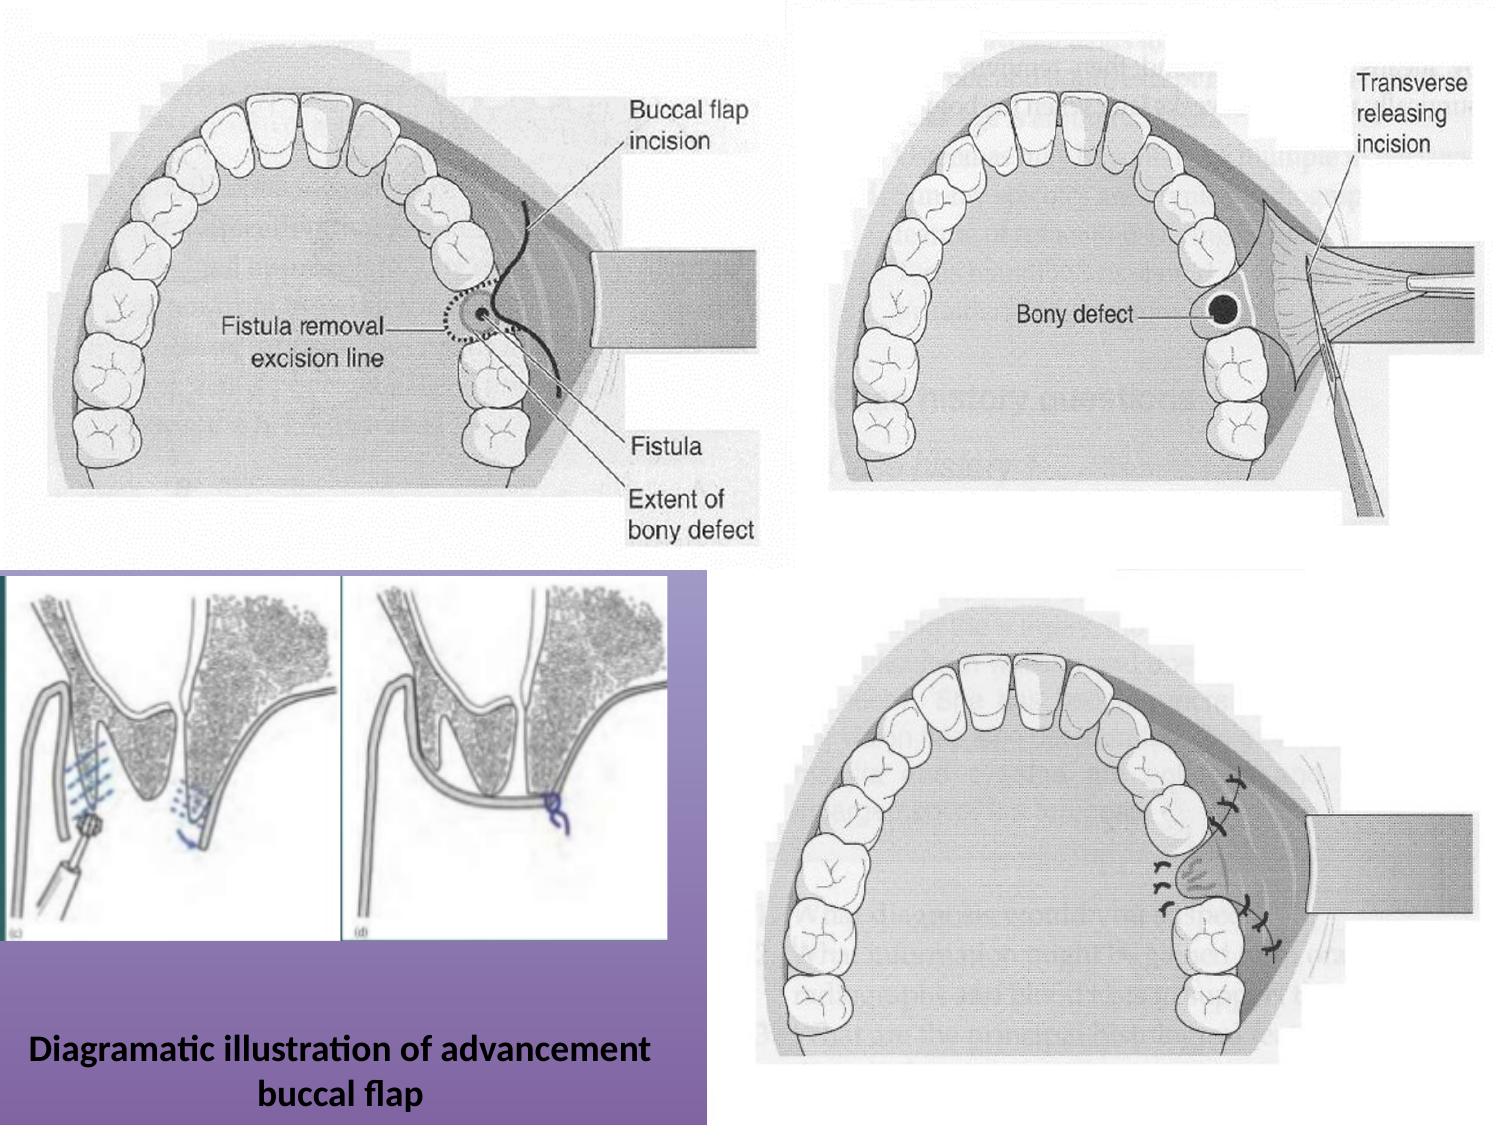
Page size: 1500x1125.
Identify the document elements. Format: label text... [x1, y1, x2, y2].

picture [0, 0, 1500, 1125]
picture [0, 575, 668, 942]
text_box Diagramatic illustration of advancement buccal flap [13, 1016, 668, 1121]
